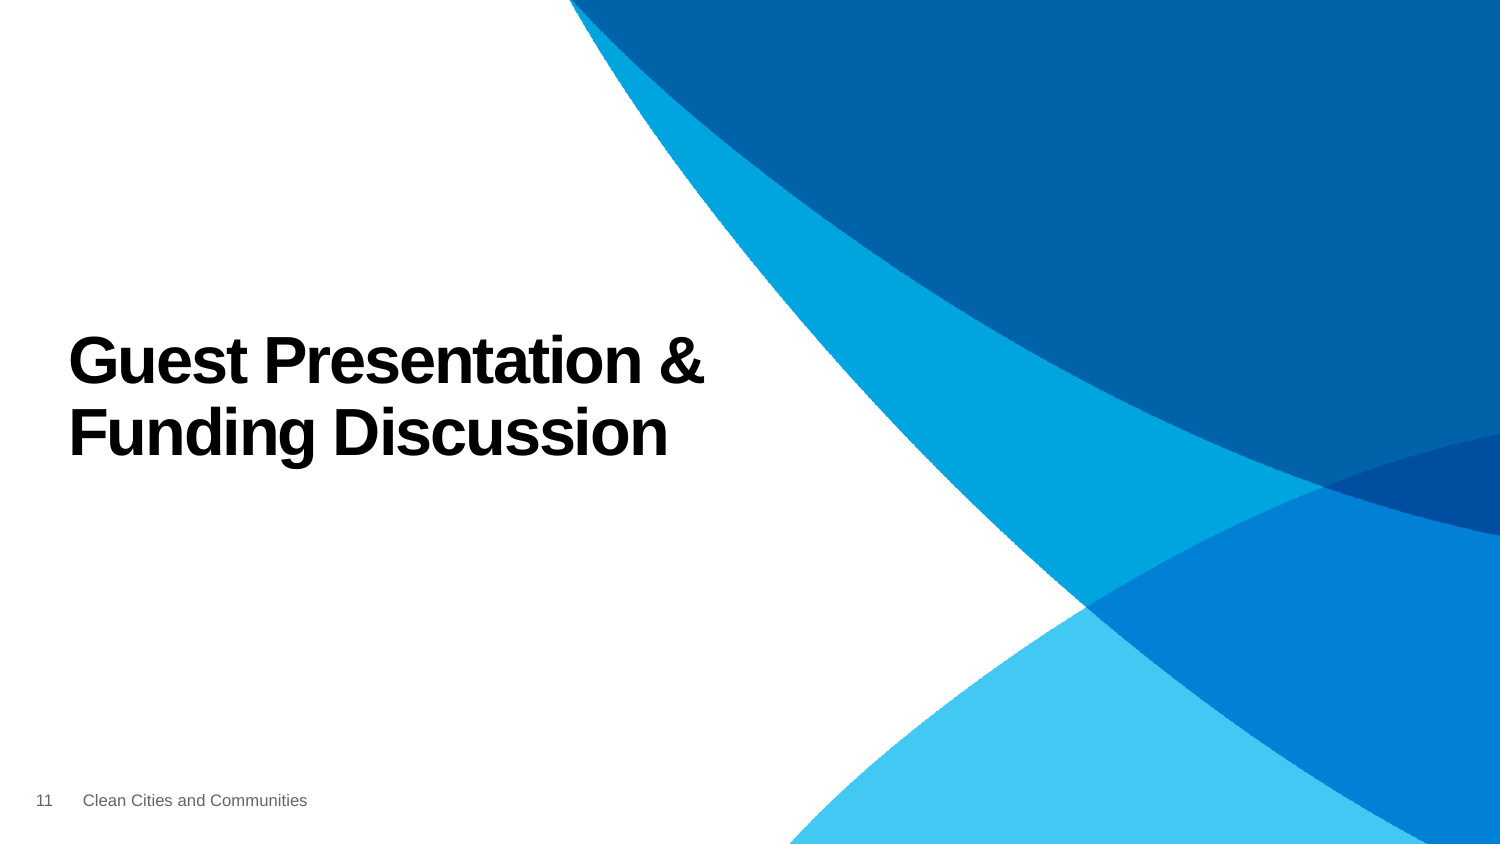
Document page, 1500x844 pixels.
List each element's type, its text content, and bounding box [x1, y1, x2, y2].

title Guest Presentation & Funding Discussion [68, 383, 750, 471]
footer Clean Cities and Communities [69, 782, 544, 828]
slide_number 11 [10, 782, 69, 828]
picture [0, 0, 1500, 844]
